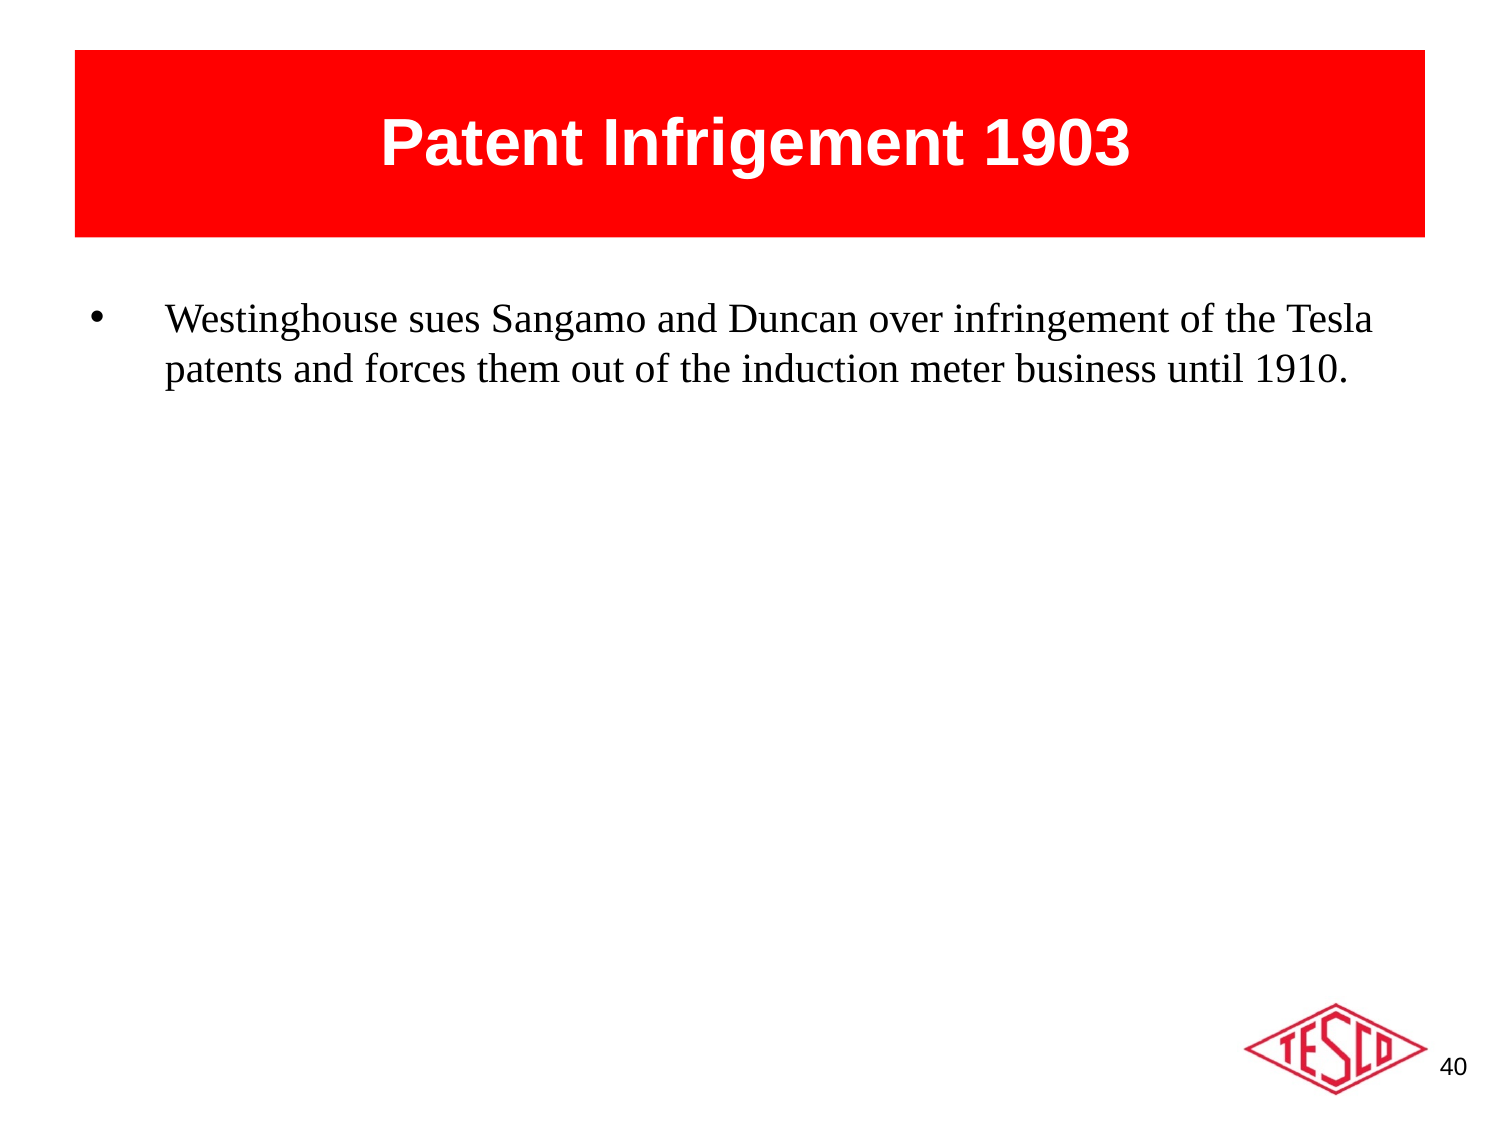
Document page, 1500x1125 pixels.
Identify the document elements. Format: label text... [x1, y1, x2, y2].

picture [1237, 996, 1438, 1100]
text_box Westinghouse sues Sangamo and Duncan over infringement of the Tesla patents and forces them out of the induction meter business until 1910. [74, 283, 1413, 399]
text_box Patent Infrigement 1903 [149, 91, 1363, 187]
